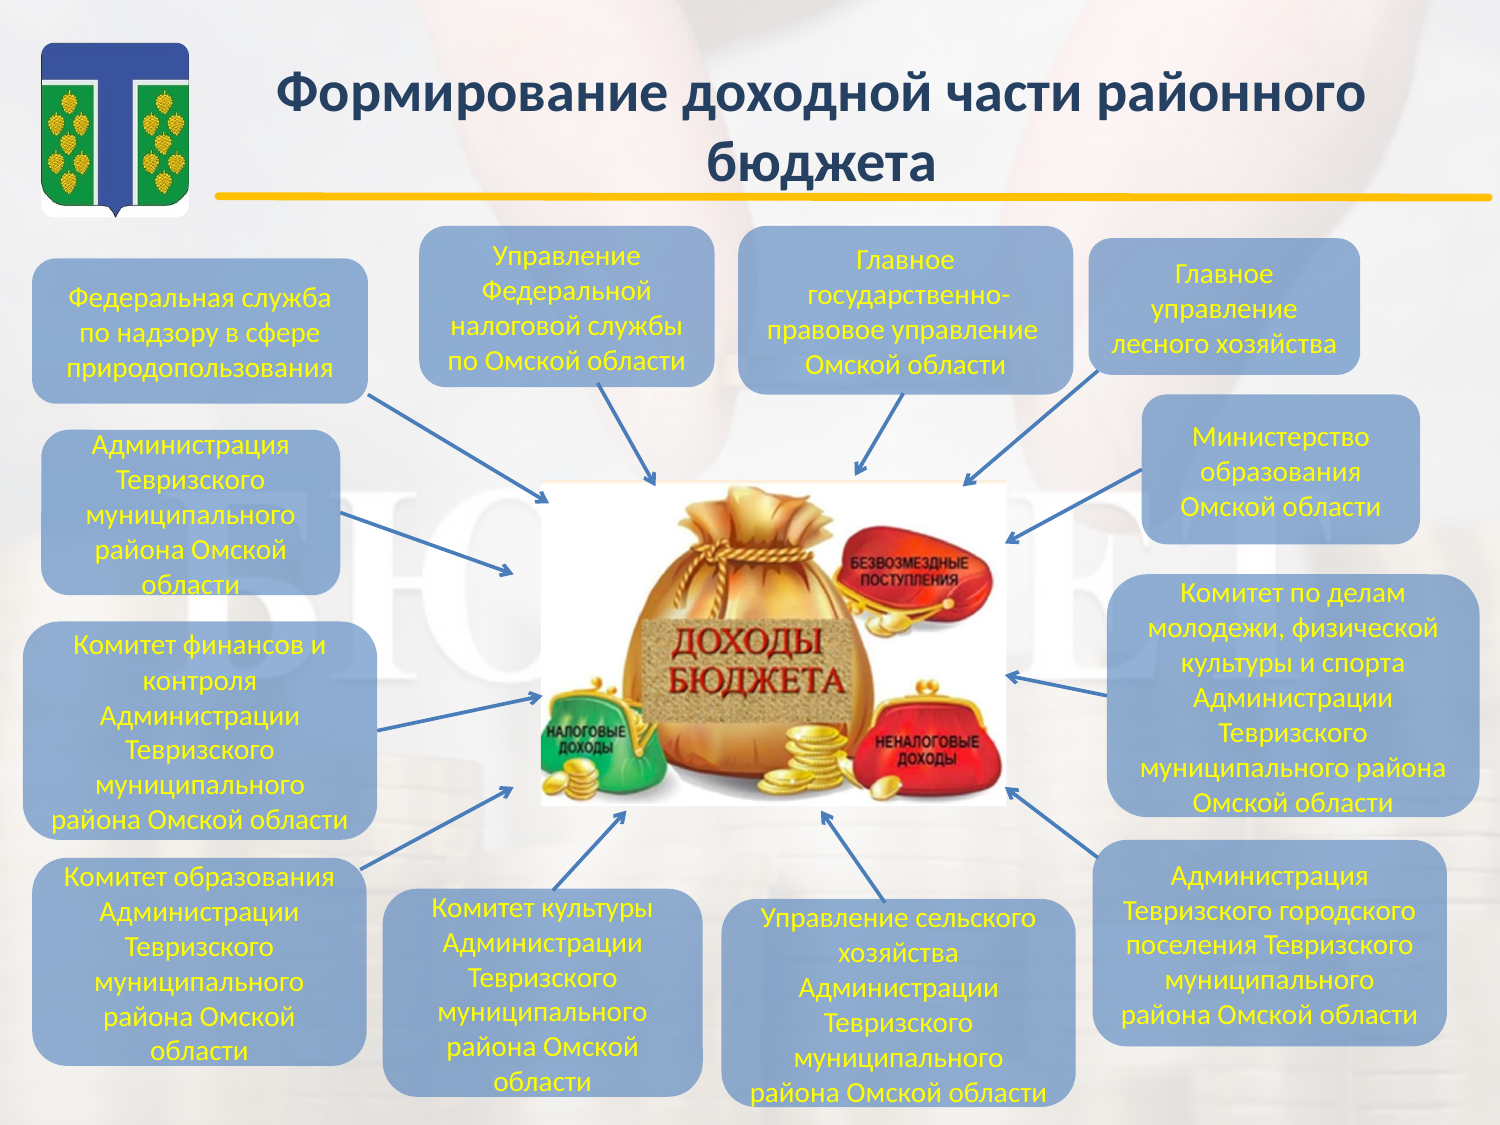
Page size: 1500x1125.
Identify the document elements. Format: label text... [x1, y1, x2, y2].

text_box Комитет по делам молодежи, физической культуры и спорта Администрации Тевризского муниципального района Омской области [1104, 572, 1482, 820]
text_box Федеральная служба по надзору в сфере природопользования [30, 256, 371, 406]
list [540, 480, 1007, 806]
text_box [854, 392, 904, 477]
text_box Комитет финансов и контроля Администрации Тевризского муниципального района Омской области [20, 619, 380, 842]
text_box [1004, 469, 1143, 544]
picture [40, 42, 190, 218]
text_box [962, 370, 1099, 487]
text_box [367, 394, 550, 504]
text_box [339, 512, 514, 575]
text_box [552, 810, 627, 891]
text_box Главное государственно-правовое управление Омской области [736, 223, 1076, 397]
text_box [597, 382, 656, 487]
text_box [1004, 674, 1108, 696]
text_box Главное управление лесного хозяйства [1086, 236, 1363, 377]
title Формирование доходной части районного бюджета [218, 29, 1425, 218]
text_box Комитет образования Администрации Тевризского муниципального района Омской области [30, 855, 369, 1068]
text_box Комитет культуры Администрации Тевризского муниципального района Омской области [380, 886, 705, 1099]
text_box Управление Федеральной налоговой службы по Омской области [417, 223, 717, 390]
text_box Администрация Тевризского муниципального района Омской области [39, 427, 343, 598]
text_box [1004, 786, 1099, 858]
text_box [359, 786, 514, 870]
text_box Министерство образования Омской области [1139, 392, 1423, 547]
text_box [376, 695, 543, 731]
text_box Администрация Тевризского городского поселения Тевризского муниципального района Омской области [1090, 837, 1450, 1049]
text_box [820, 810, 886, 903]
text_box Управление сельского хозяйства Администрации Тевризского муниципального района Омской области [719, 896, 1078, 1110]
